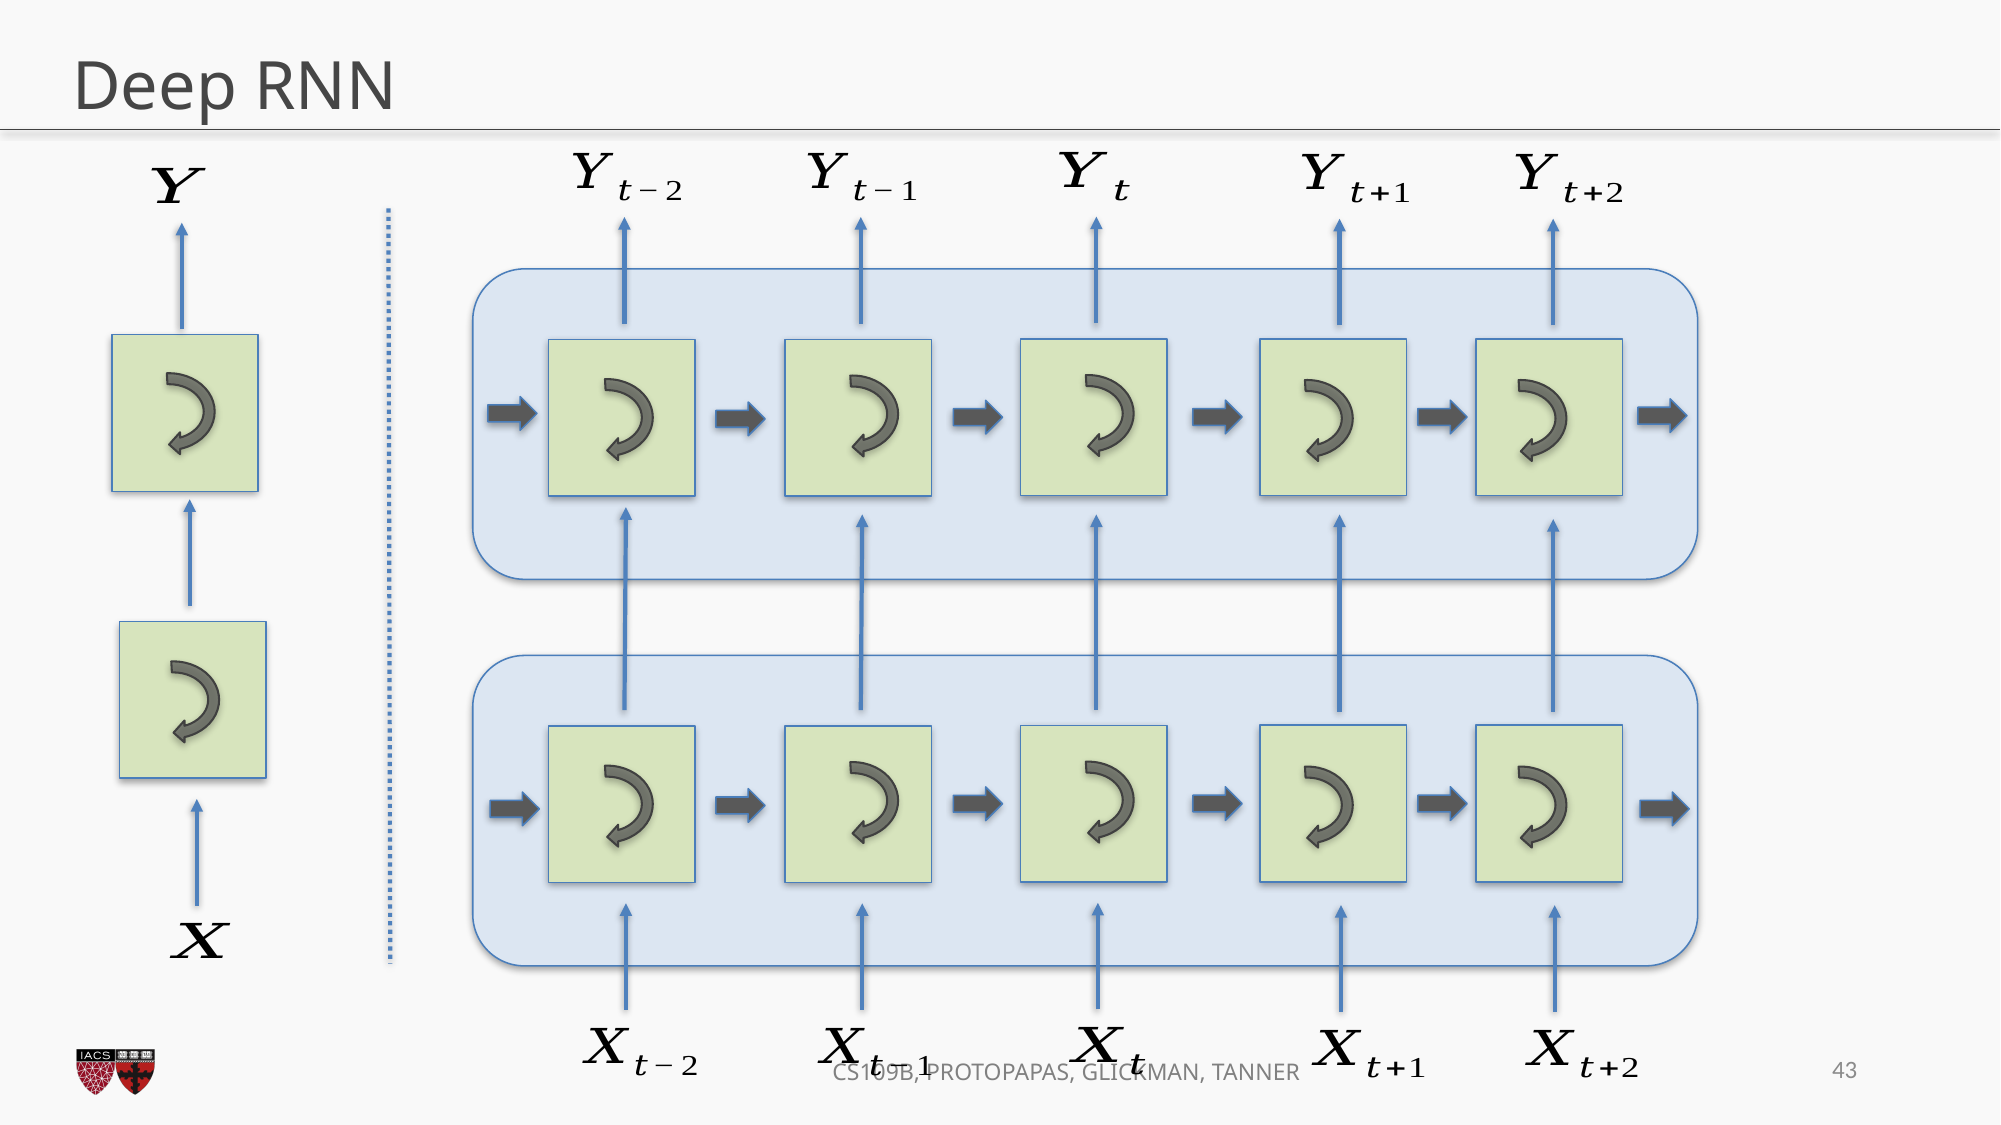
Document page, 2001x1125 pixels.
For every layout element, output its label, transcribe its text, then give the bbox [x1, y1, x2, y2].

text_box [111, 334, 259, 492]
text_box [119, 498, 267, 978]
text_box [166, 372, 216, 455]
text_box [472, 216, 1698, 506]
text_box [472, 506, 1698, 1084]
picture [75, 1049, 155, 1095]
title Deep RNN [57, 35, 1943, 162]
slide_number 43 [1756, 1038, 1873, 1099]
